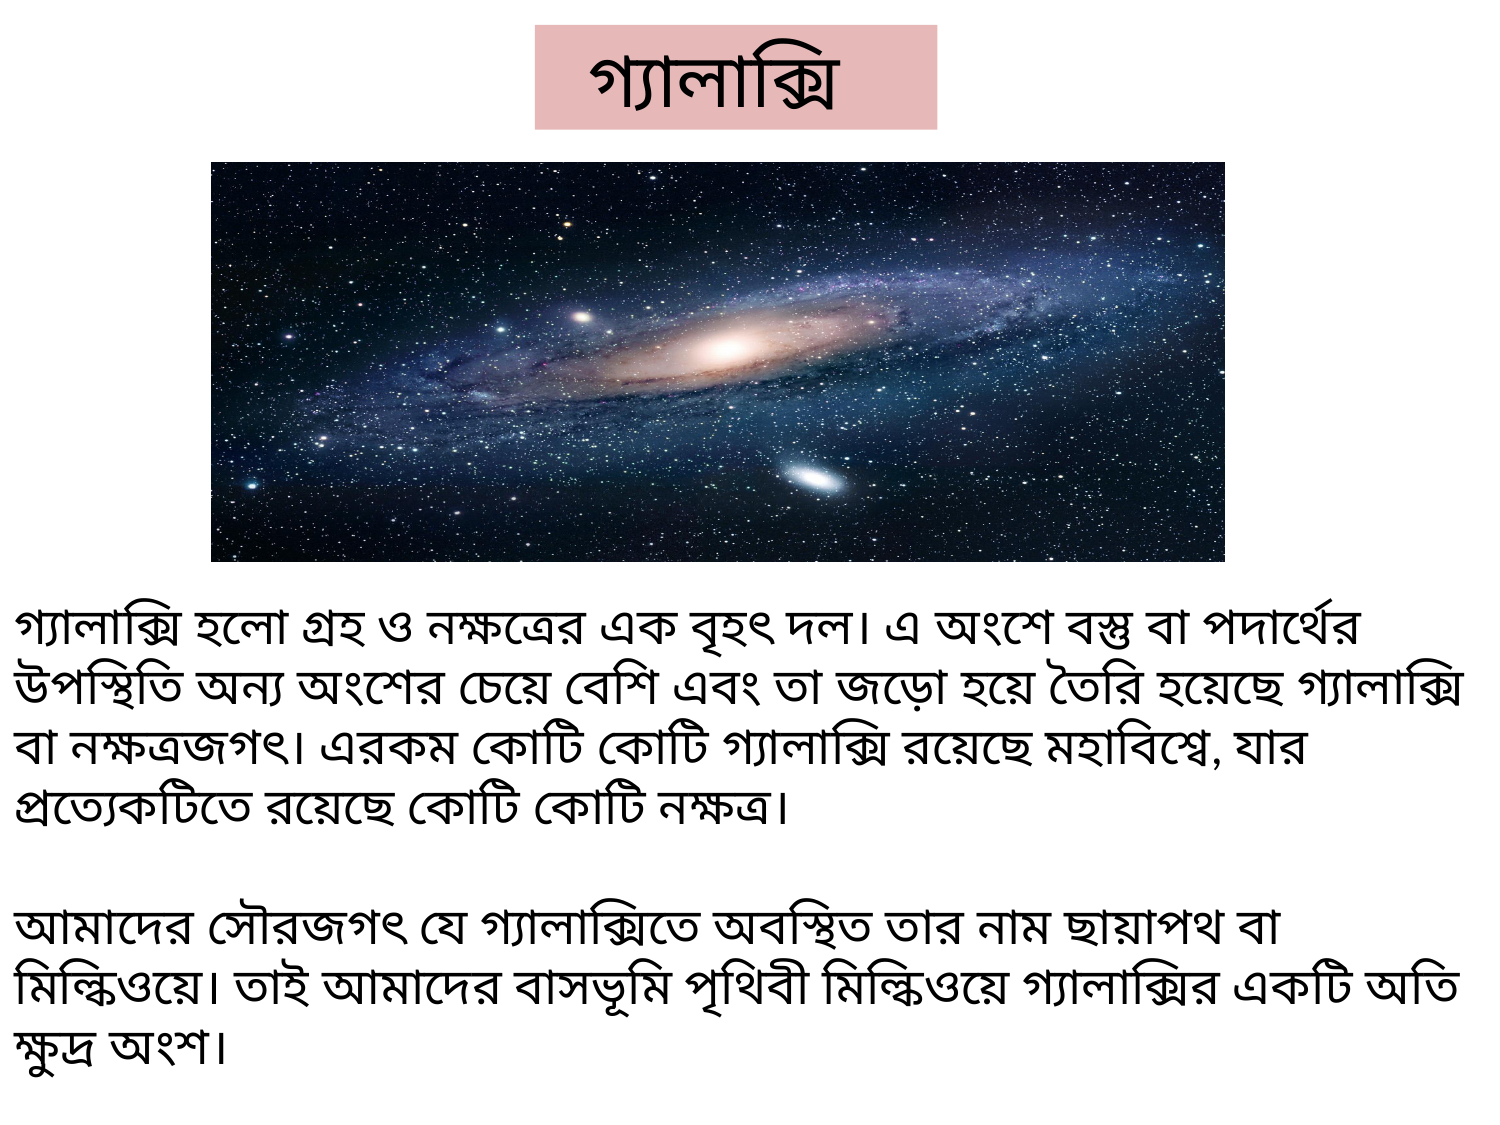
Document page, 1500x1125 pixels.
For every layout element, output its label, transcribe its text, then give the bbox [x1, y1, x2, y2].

picture [211, 162, 1226, 562]
text_box গ্যালাক্সি [534, 24, 938, 130]
text_box গ্যালাক্সি হলো গ্রহ ও নক্ষত্রের এক বৃহৎ দল। এ অংশে বস্তু বা পদার্থের উপস্থিতি অন্য অংশের চেয়ে বেশি এবং তা জড়ো হয়ে তৈরি হয়েছে গ্যালাক্সি বা নক্ষত্রজগৎ। এরকম কোটি কোটি গ্যালাক্সি রয়েছে মহাবিশ্বে, যার প্রত্যেকটিতে রয়েছে কোটি কোটি নক্ষত্র। আমাদের সৌরজগৎ যে গ্যালাক্সিতে অবস্থিত তার নাম ছায়াপথ বা মিল্কিওয়ে। তাই আমাদের বাসভূমি পৃথিবী মিল্কিওয়ে গ্যালাক্সির একটি অতি ক্ষুদ্র অংশ। [0, 587, 1500, 1083]
